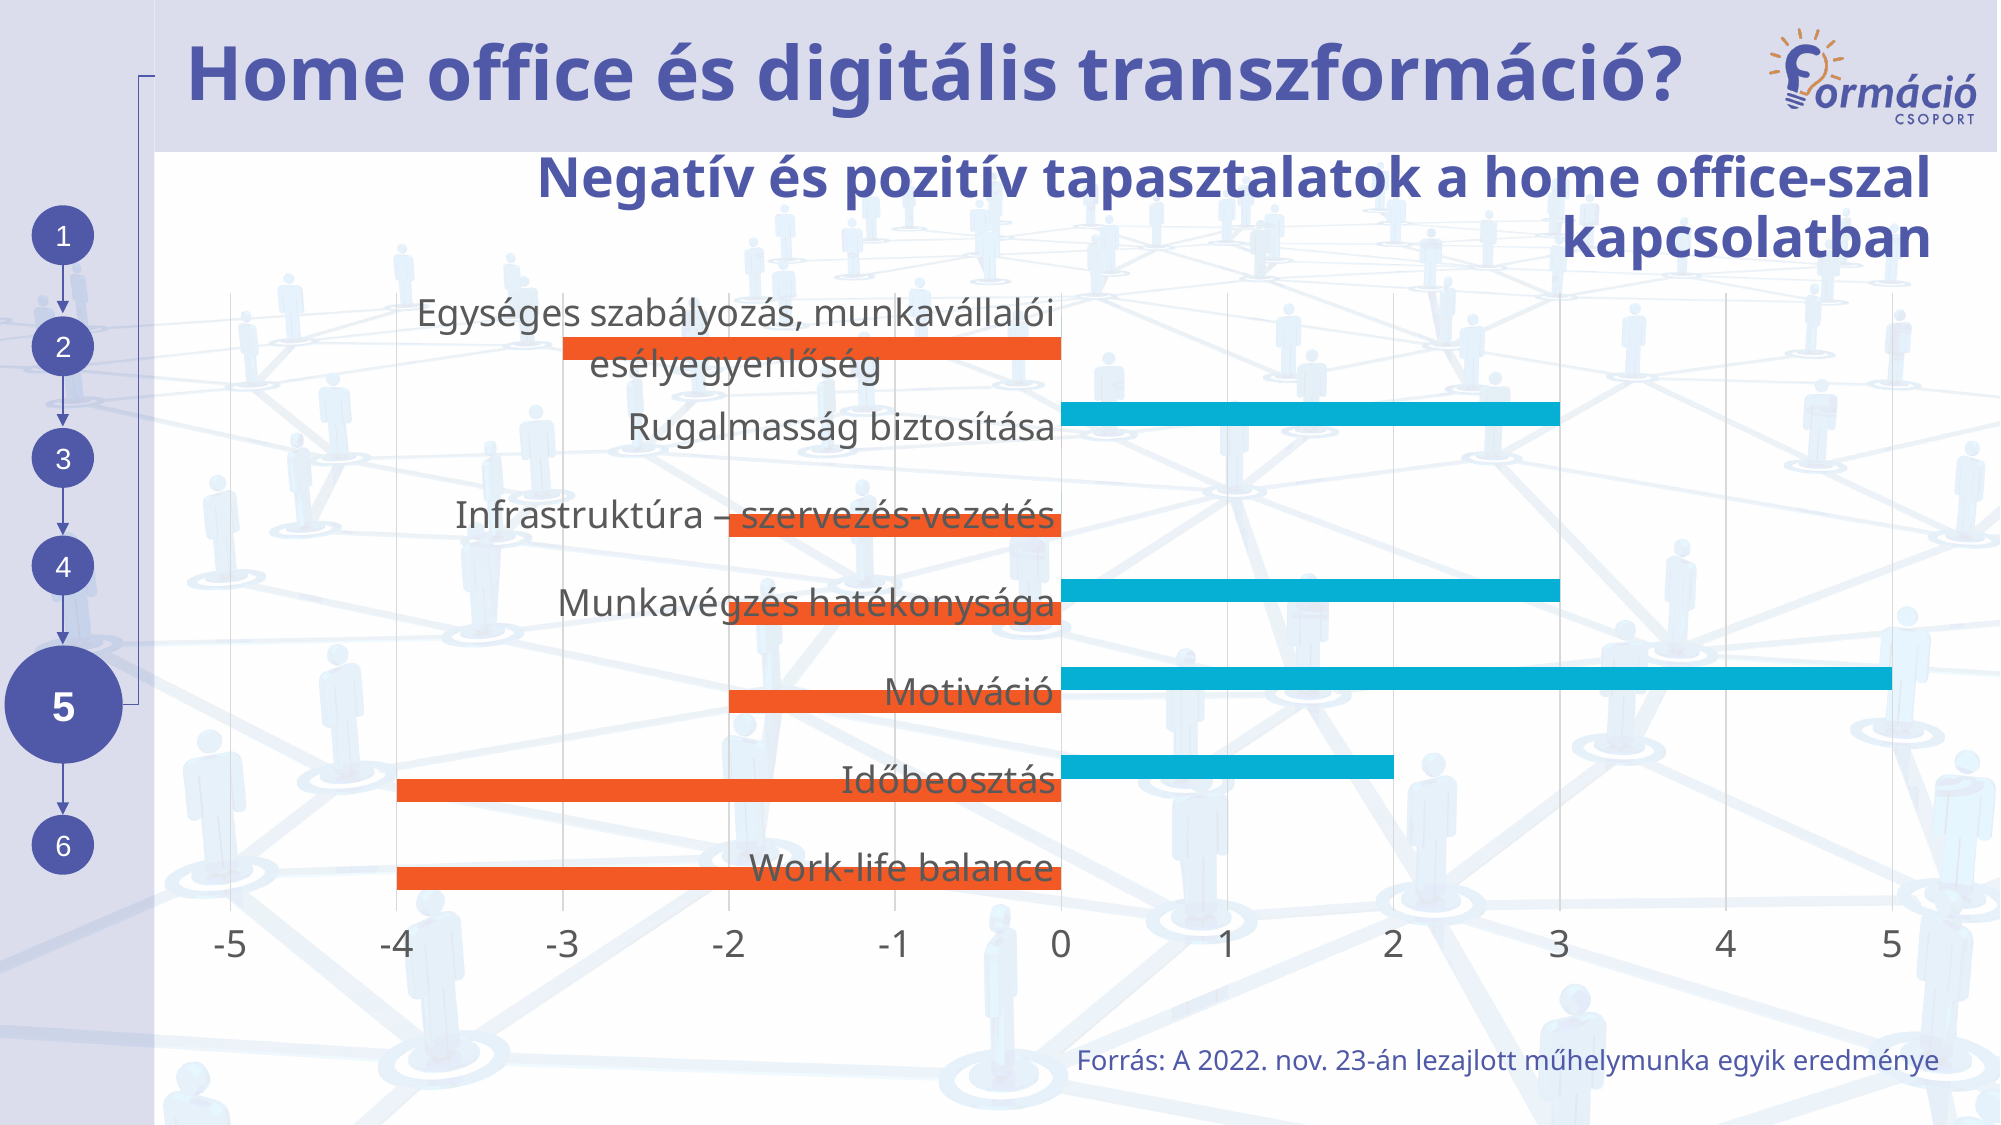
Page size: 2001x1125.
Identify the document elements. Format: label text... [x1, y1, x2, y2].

text_box Negatív és pozitív tapasztalatok a home office-szal kapcsolatban [176, 141, 1948, 278]
chart [200, 276, 1949, 984]
text_box Forrás: A 2022. nov. 23-án lezajlott műhelymunka egyik eredménye [1044, 1036, 1975, 1114]
title Home office és digitális transzformáció? [154, 0, 1997, 152]
